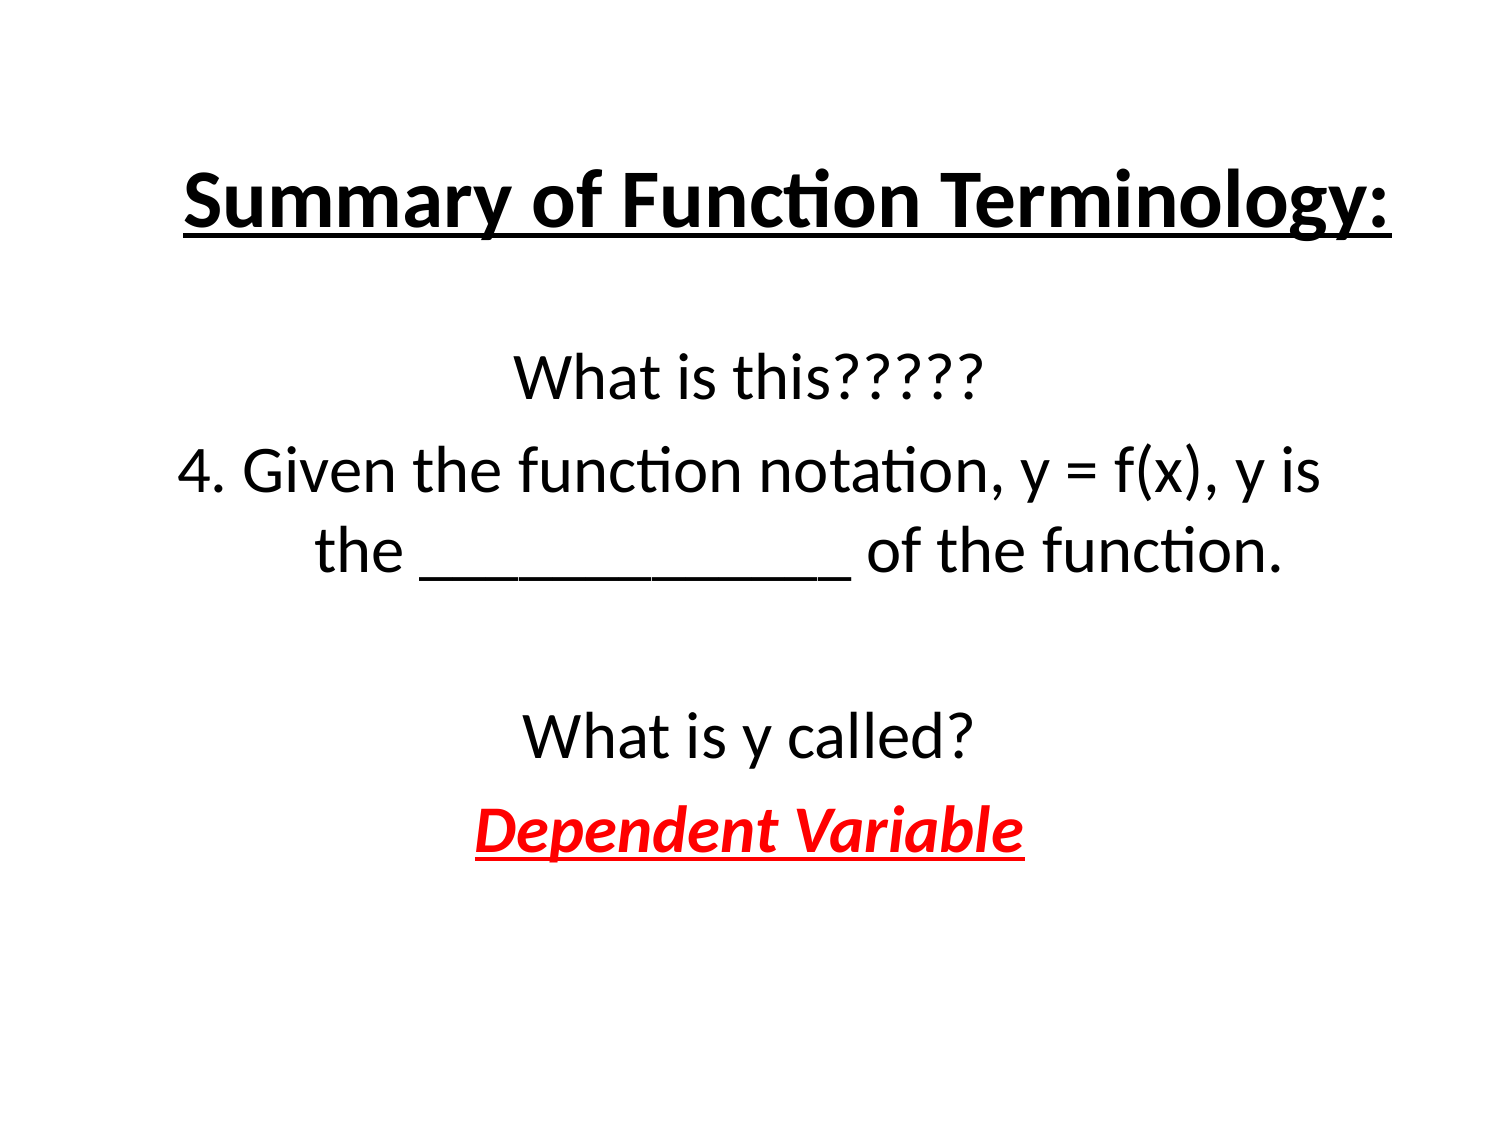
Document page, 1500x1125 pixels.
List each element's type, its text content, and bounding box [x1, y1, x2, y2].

list What is this????? 4. Given the function notation, y = f(x), y is the _____________ of the function. What is y called? Dependent Variable [112, 324, 1388, 1075]
title Summary of Function Terminology: [112, 99, 1463, 288]
